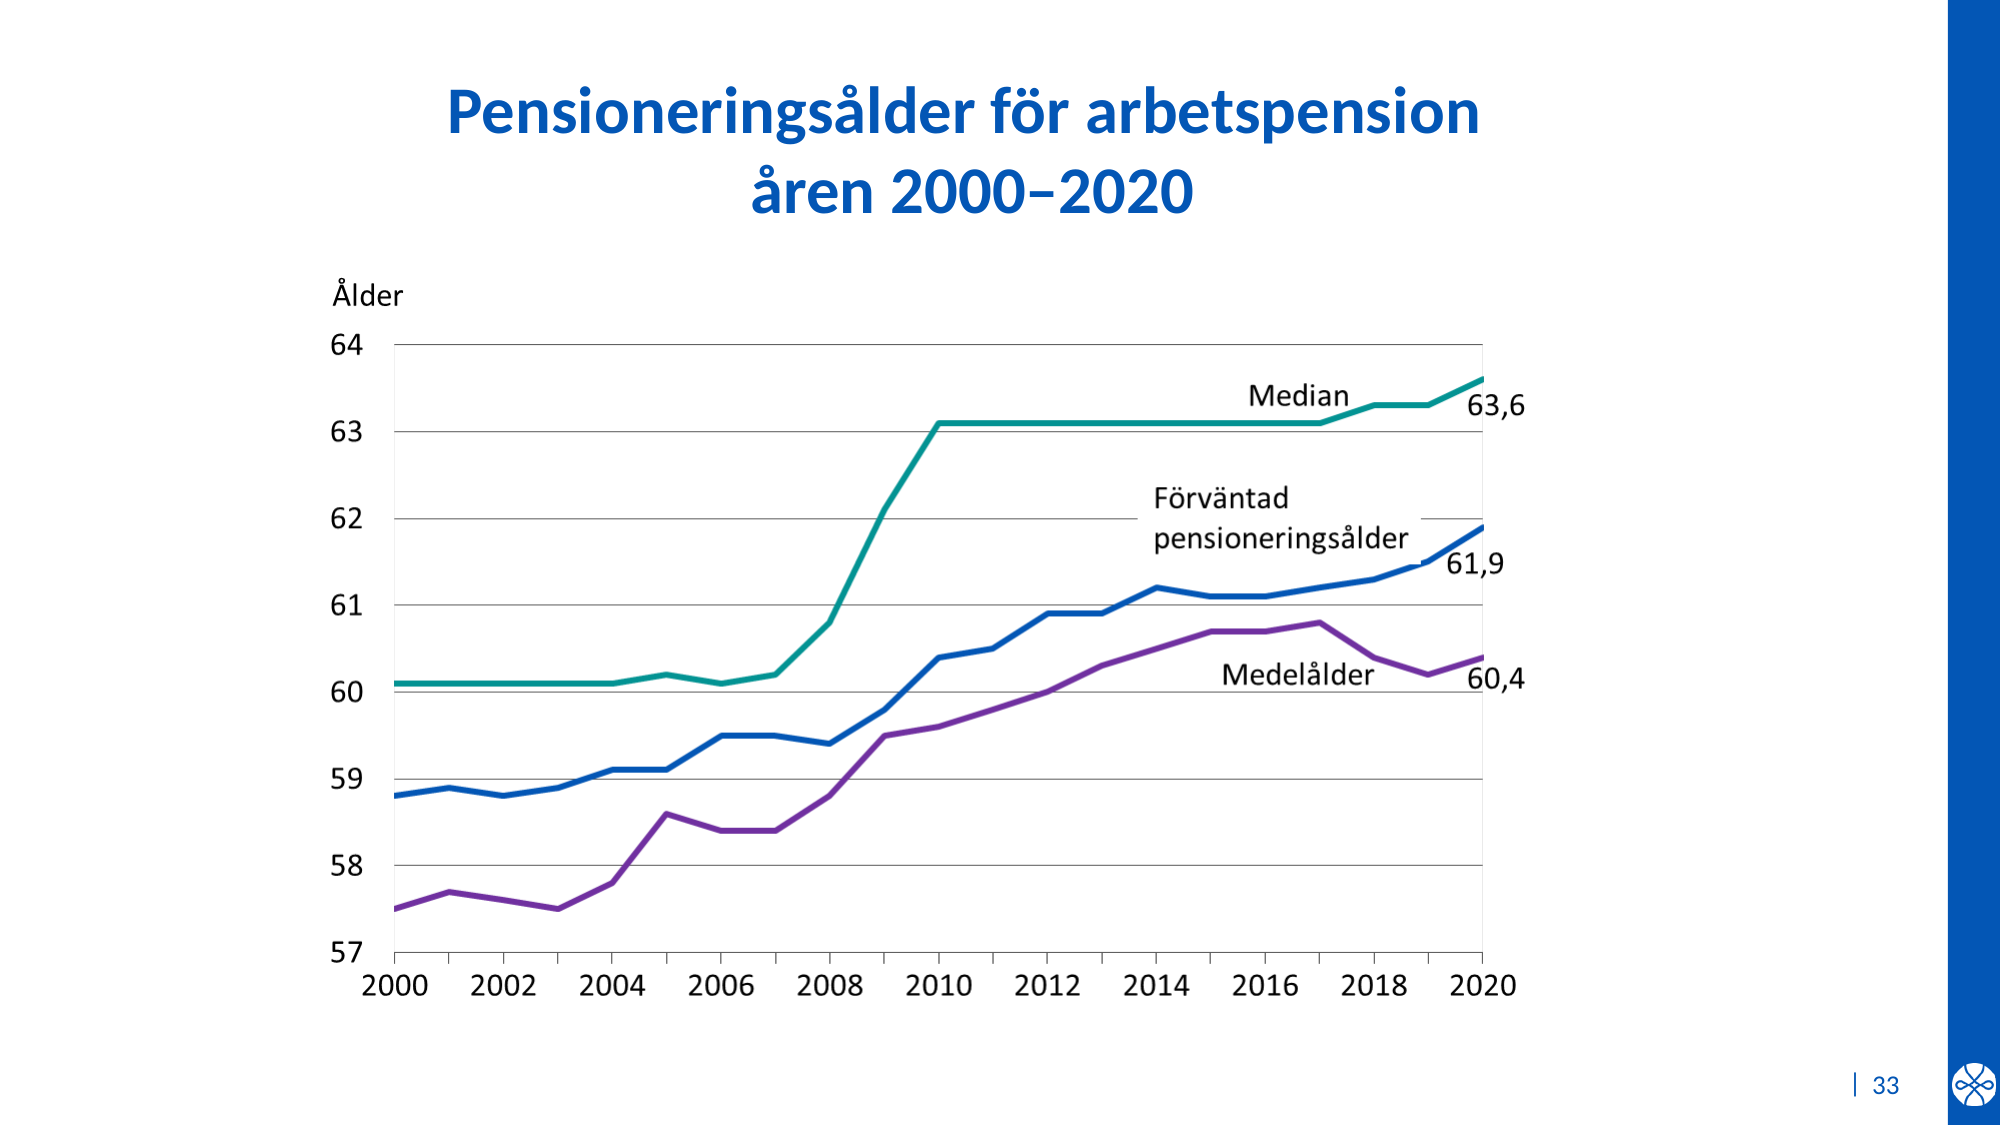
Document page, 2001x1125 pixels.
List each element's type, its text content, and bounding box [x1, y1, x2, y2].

picture [326, 270, 1586, 1018]
title Pensioneringsålder för arbetspension åren 2000–2020 [0, 59, 1945, 232]
picture [1952, 1063, 1996, 1106]
slide_number 33 [1857, 1057, 1924, 1111]
